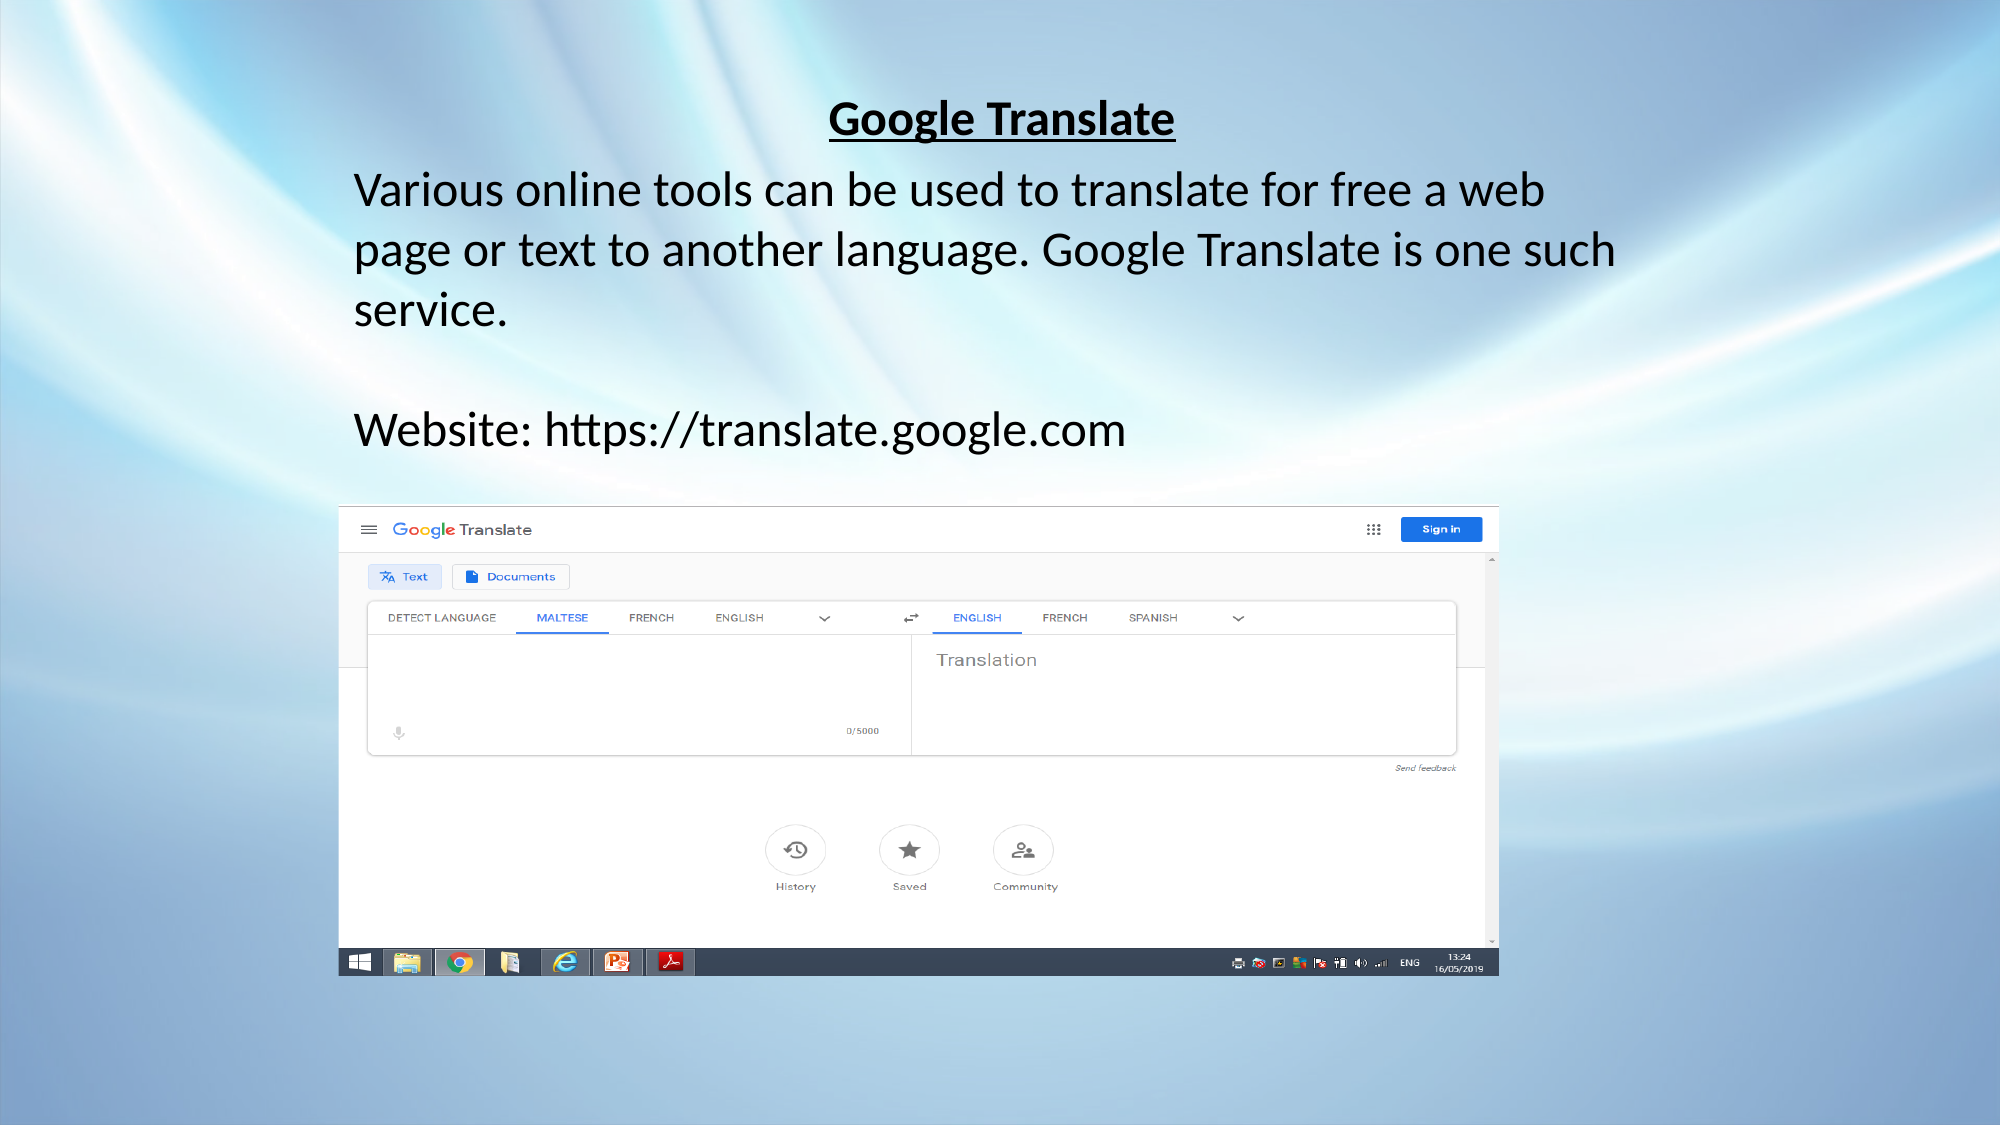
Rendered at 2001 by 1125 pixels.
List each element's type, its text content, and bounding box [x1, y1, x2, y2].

picture [338, 504, 1503, 976]
text_box Various online tools can be used to translate for free a web page or text to another language. Google Translate is one such service. Website: https://translate.google.com [338, 148, 1638, 464]
text_box Google Translate [813, 78, 1192, 148]
